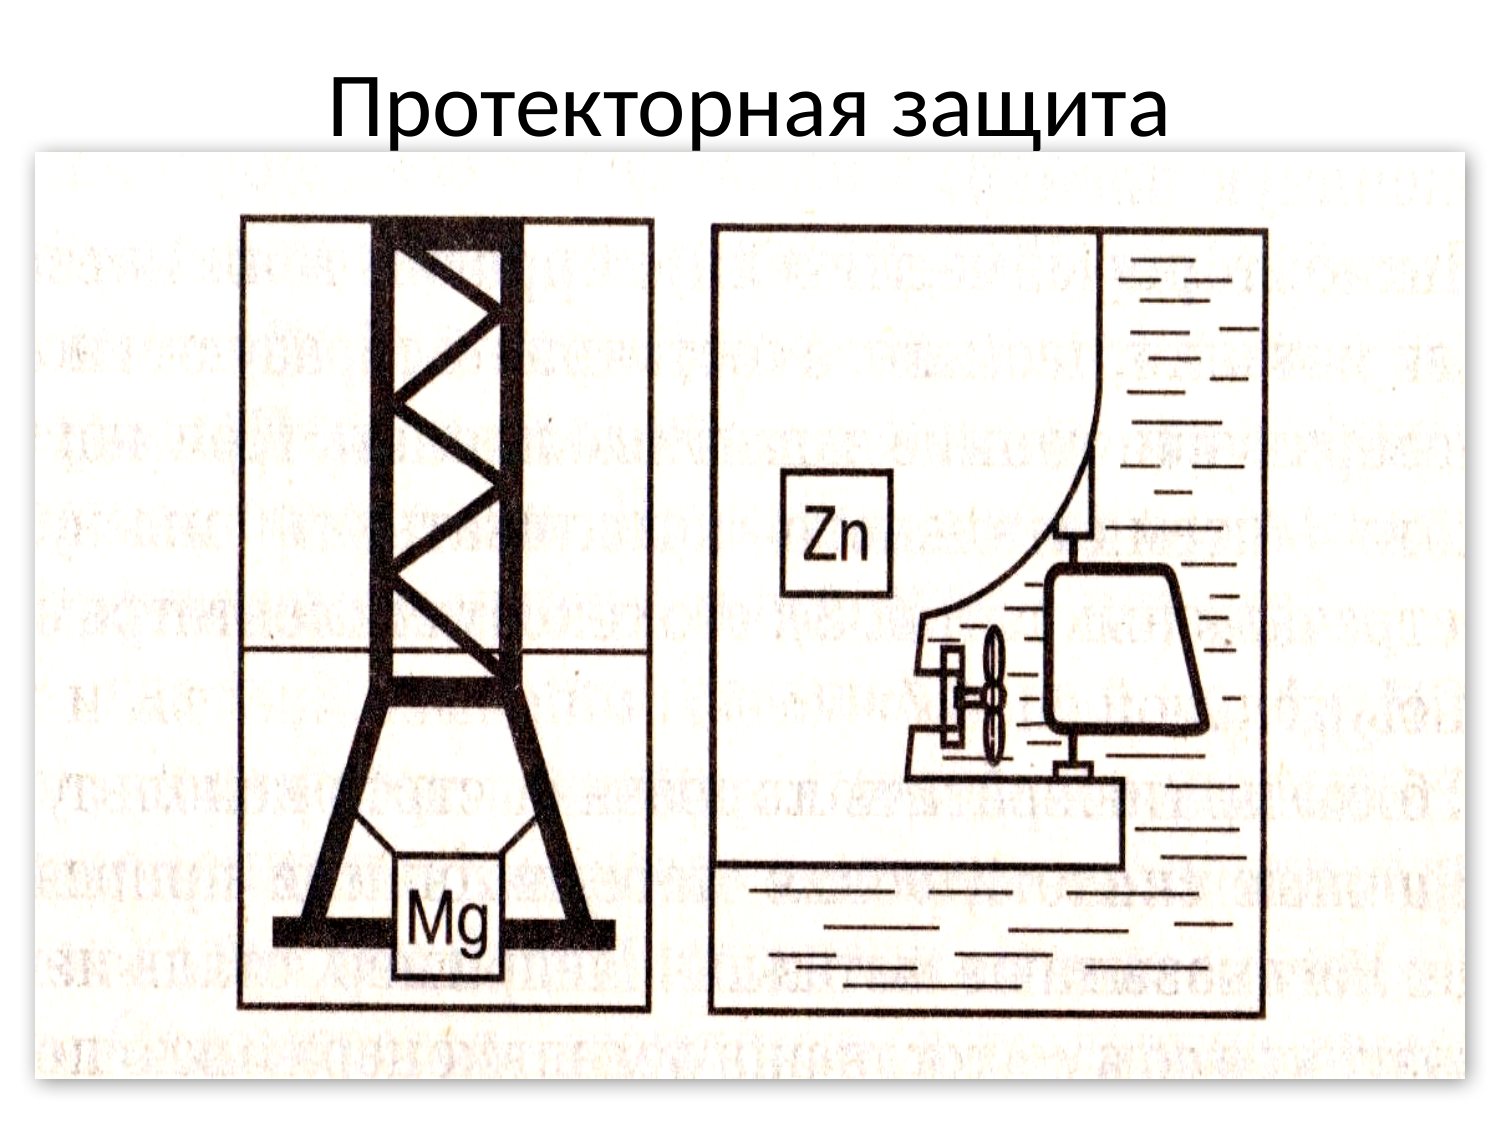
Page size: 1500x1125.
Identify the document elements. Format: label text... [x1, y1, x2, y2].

picture [34, 152, 1466, 1079]
title Протекторная защита [75, 35, 1425, 141]
